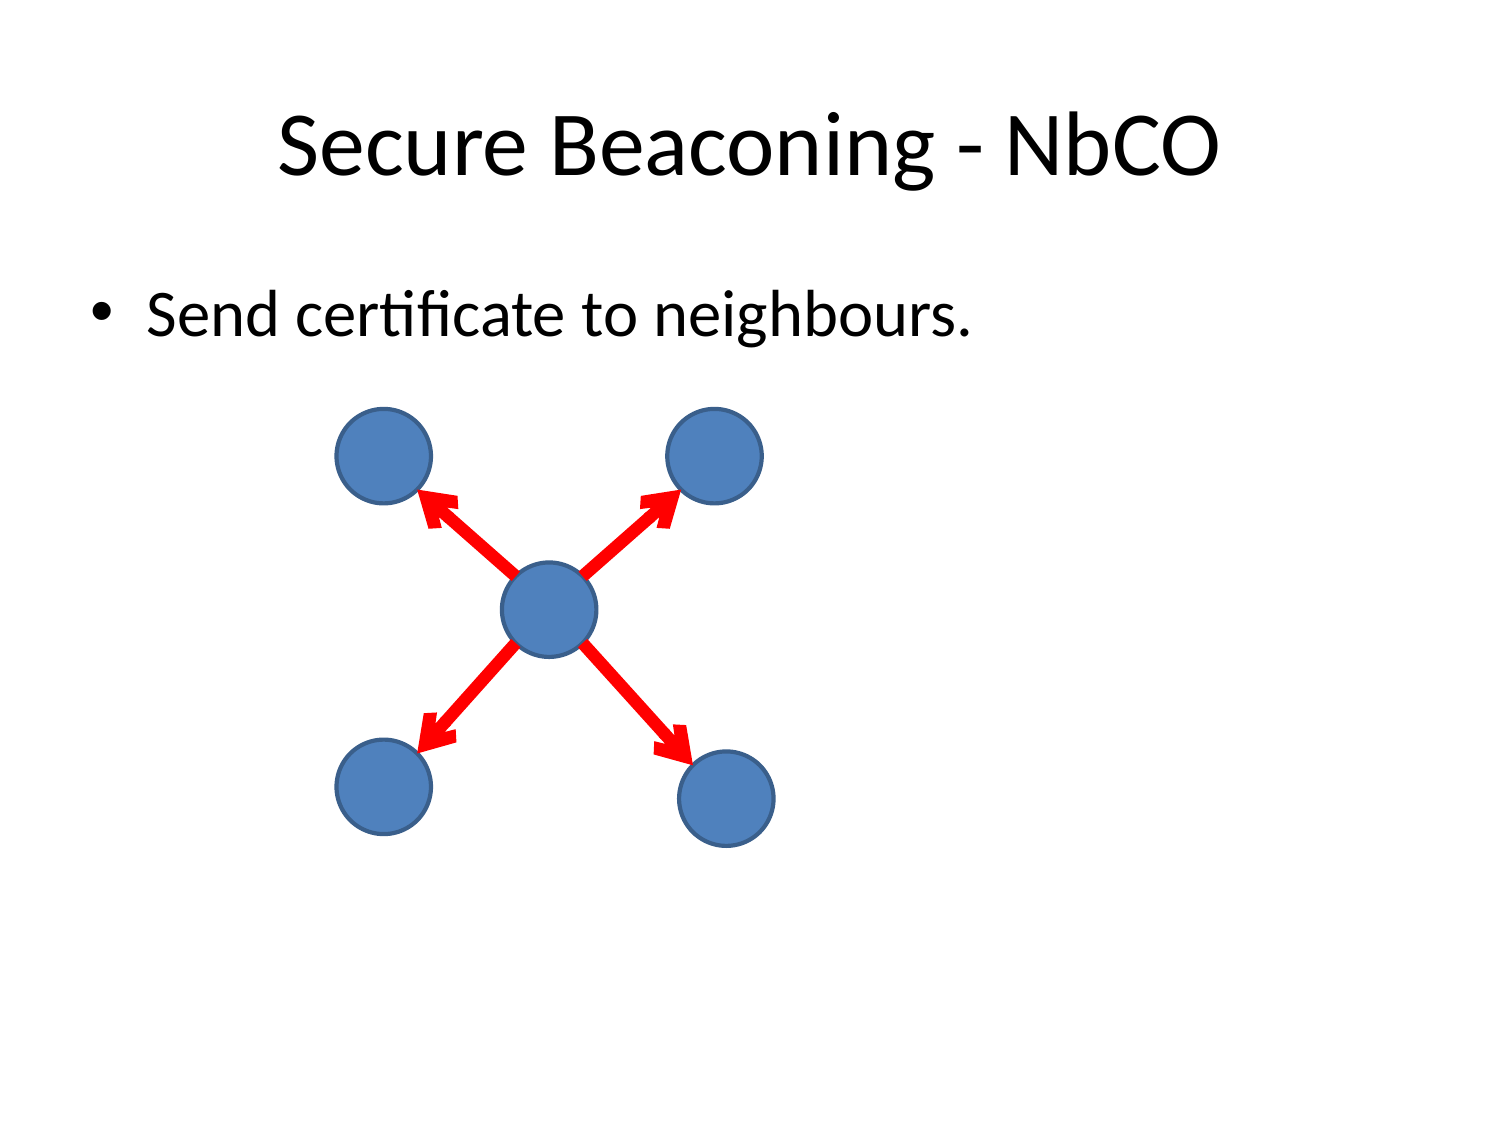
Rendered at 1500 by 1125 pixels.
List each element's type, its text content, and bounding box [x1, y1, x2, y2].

text_box [334, 737, 434, 837]
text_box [582, 489, 682, 577]
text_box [416, 489, 516, 577]
text_box [665, 406, 764, 506]
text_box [582, 642, 694, 766]
list Send certificate to neighbours. [75, 262, 1425, 1005]
text_box [334, 406, 434, 506]
text_box [676, 749, 776, 849]
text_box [416, 642, 516, 754]
title Secure Beaconing - NbCO [75, 45, 1425, 233]
text_box [499, 560, 599, 660]
